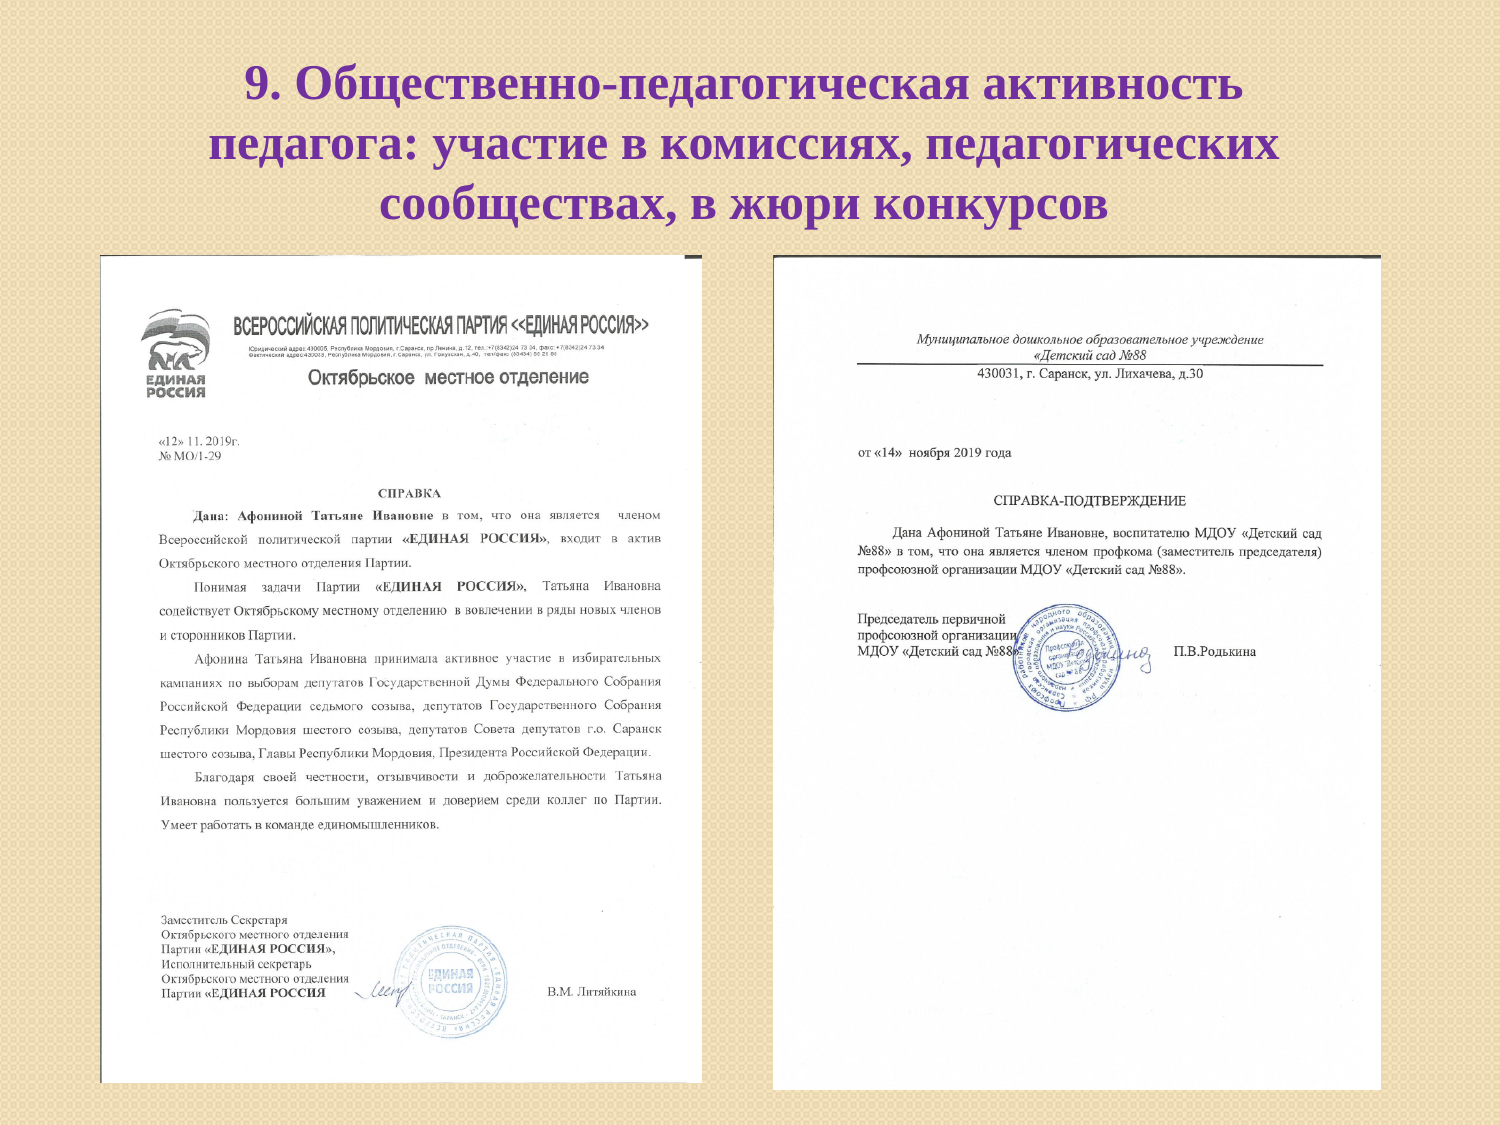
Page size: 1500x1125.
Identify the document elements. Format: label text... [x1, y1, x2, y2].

text_box 9. Общественно-педагогическая активность педагога: участие в комиссиях, педагогических сообществах, в жюри конкурсов [123, 42, 1365, 238]
picture [773, 255, 1381, 1091]
picture [100, 255, 702, 1083]
